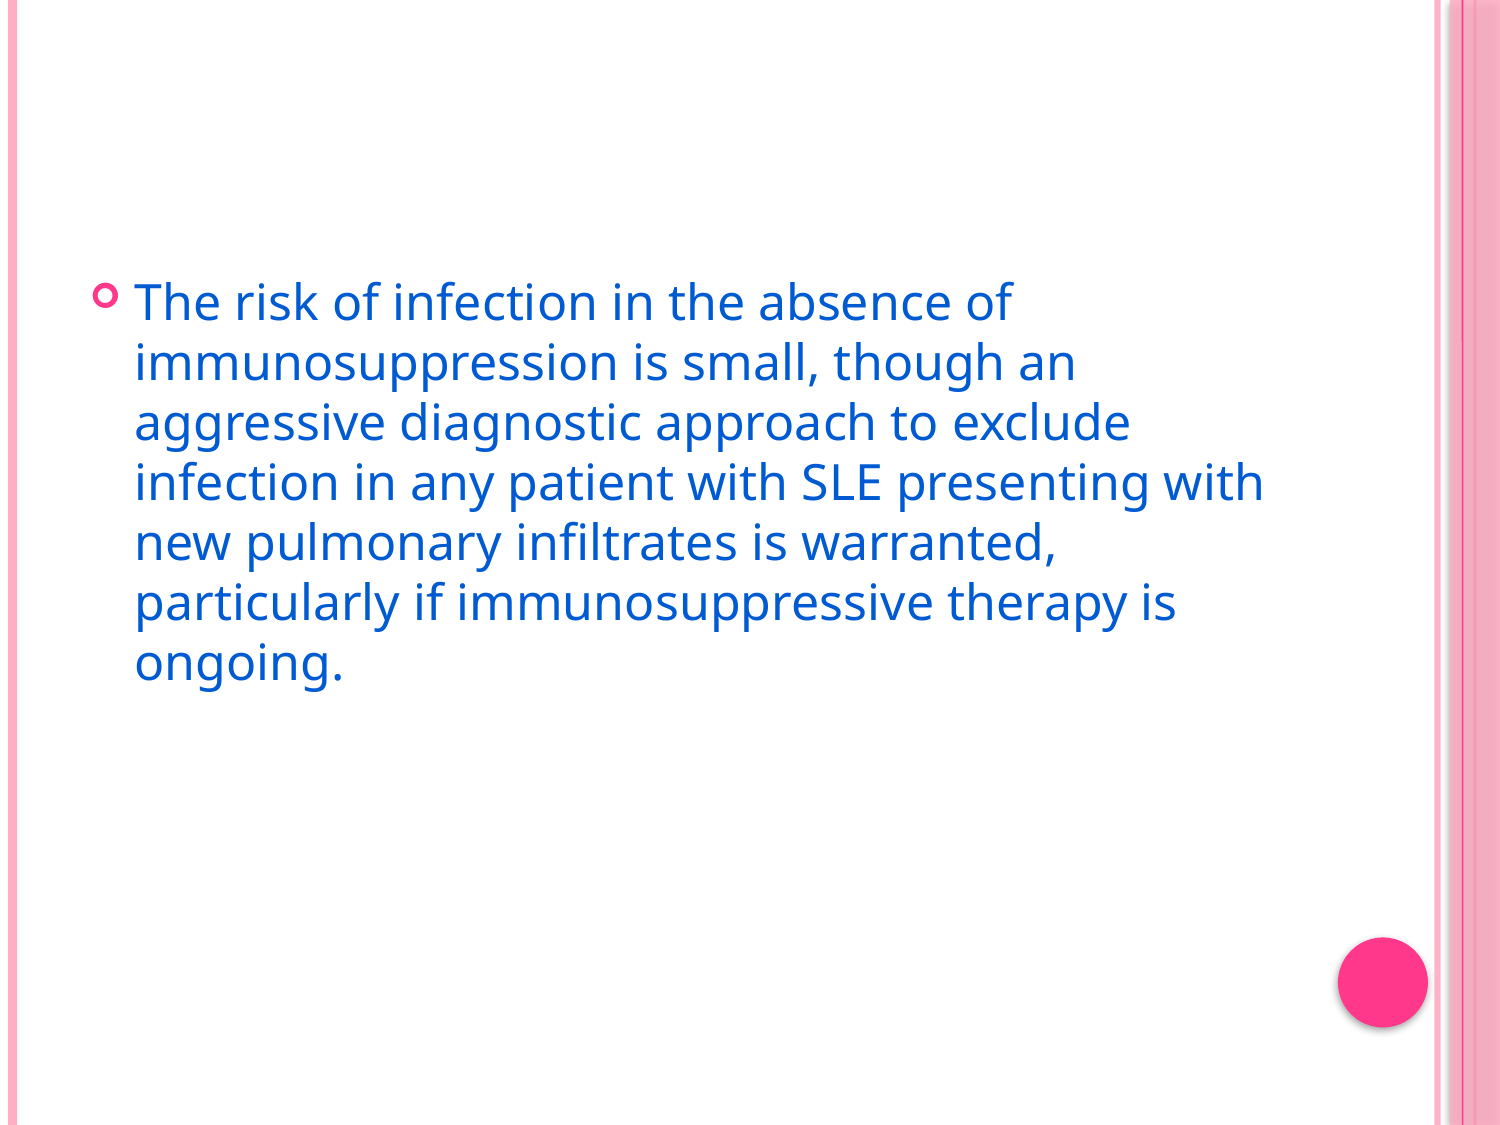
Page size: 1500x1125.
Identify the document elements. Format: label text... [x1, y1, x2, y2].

list The risk of infection in the absence of immunosuppression is small, though an aggressive diagnostic approach to exclude infection in any patient with SLE presenting with new pulmonary infiltrates is warranted, particularly if immunosuppressive therapy is ongoing. [75, 262, 1300, 1062]
